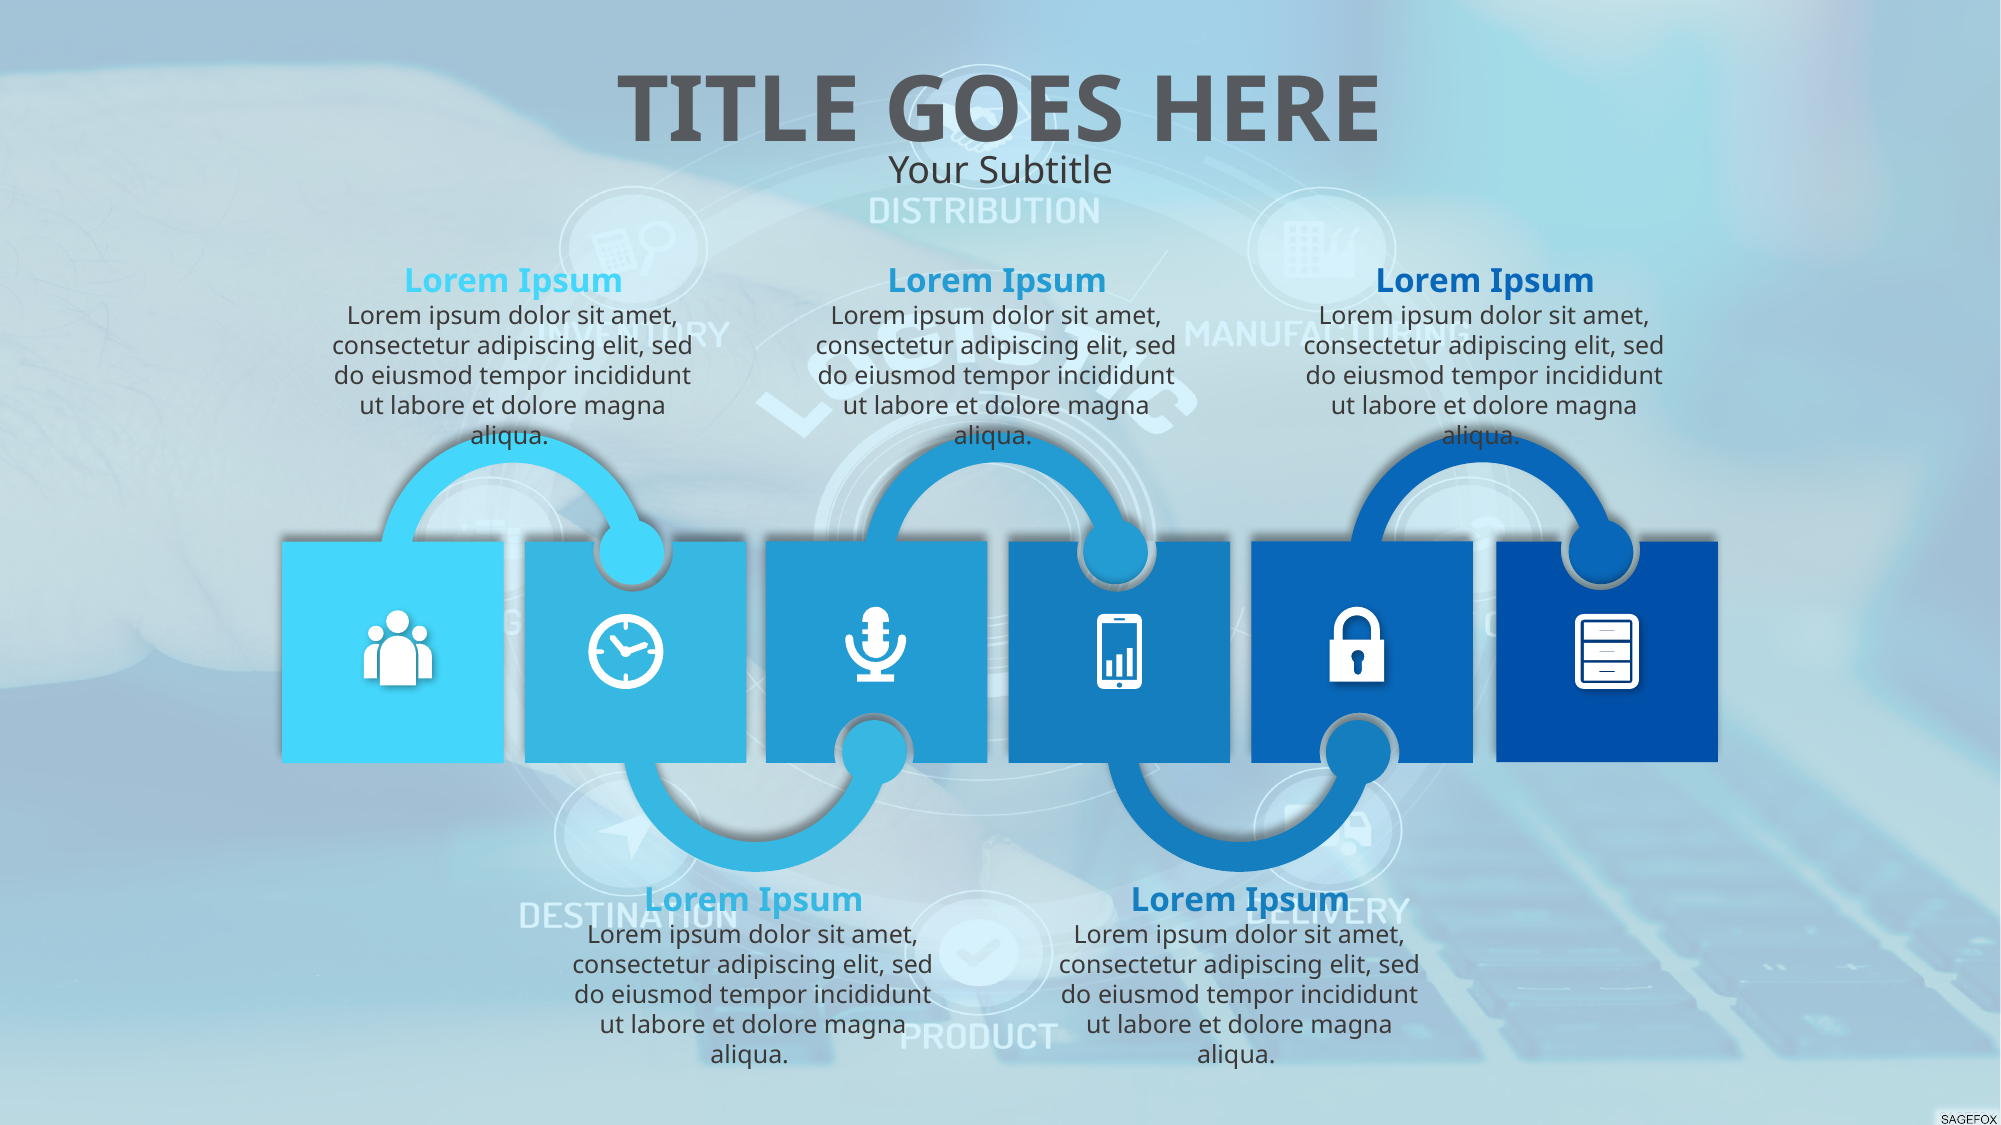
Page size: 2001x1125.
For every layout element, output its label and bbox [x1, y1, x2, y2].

text_box [524, 541, 907, 872]
text_box [1008, 541, 1391, 872]
text_box [1329, 606, 1385, 682]
text_box [1296, 258, 1673, 421]
text_box [565, 877, 941, 1041]
text_box [588, 613, 664, 689]
picture [1938, 1114, 1999, 1125]
text_box [363, 643, 380, 679]
text_box [765, 432, 1148, 763]
text_box [325, 258, 701, 421]
text_box [379, 635, 432, 686]
text_box [809, 258, 1185, 421]
text_box [1097, 613, 1142, 689]
text_box [282, 432, 665, 764]
text_box [368, 625, 384, 642]
text_box [386, 610, 410, 634]
text_box [548, 42, 1452, 199]
text_box [1251, 432, 1632, 763]
text_box [412, 625, 428, 642]
text_box [845, 606, 907, 682]
text_box [1575, 613, 1639, 689]
text_box [1496, 541, 1718, 763]
text_box [1052, 877, 1428, 1041]
